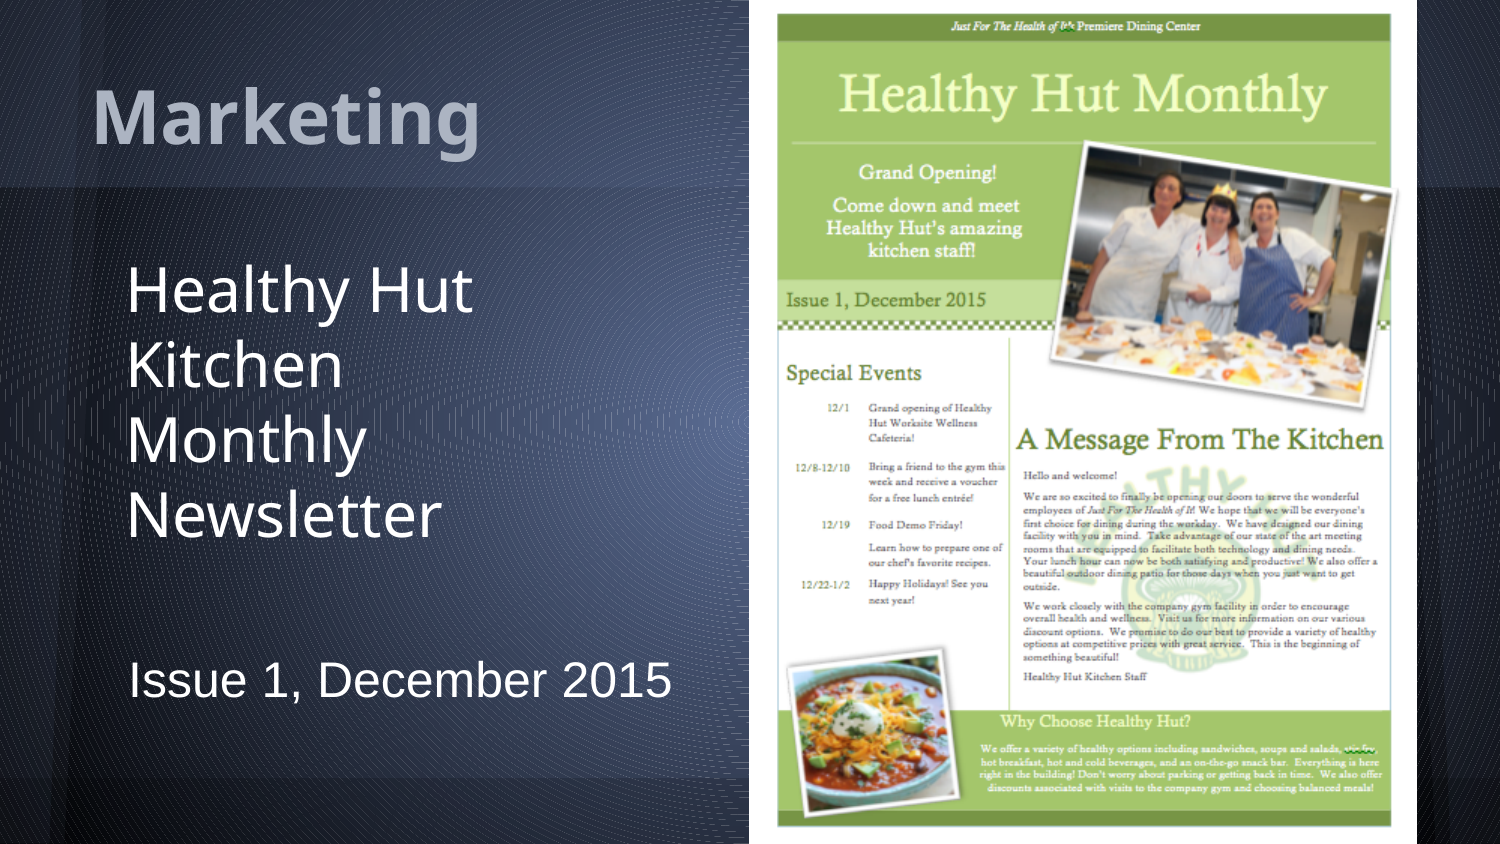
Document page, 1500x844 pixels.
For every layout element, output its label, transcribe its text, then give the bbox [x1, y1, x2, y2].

text_box Issue 1, December 2015 [113, 632, 737, 774]
title Marketing [1421, 33, 1425, 175]
picture [749, 0, 1417, 844]
title Marketing [75, 33, 744, 175]
text_box Healthy Hut Kitchen Monthly Newsletter [110, 235, 586, 581]
